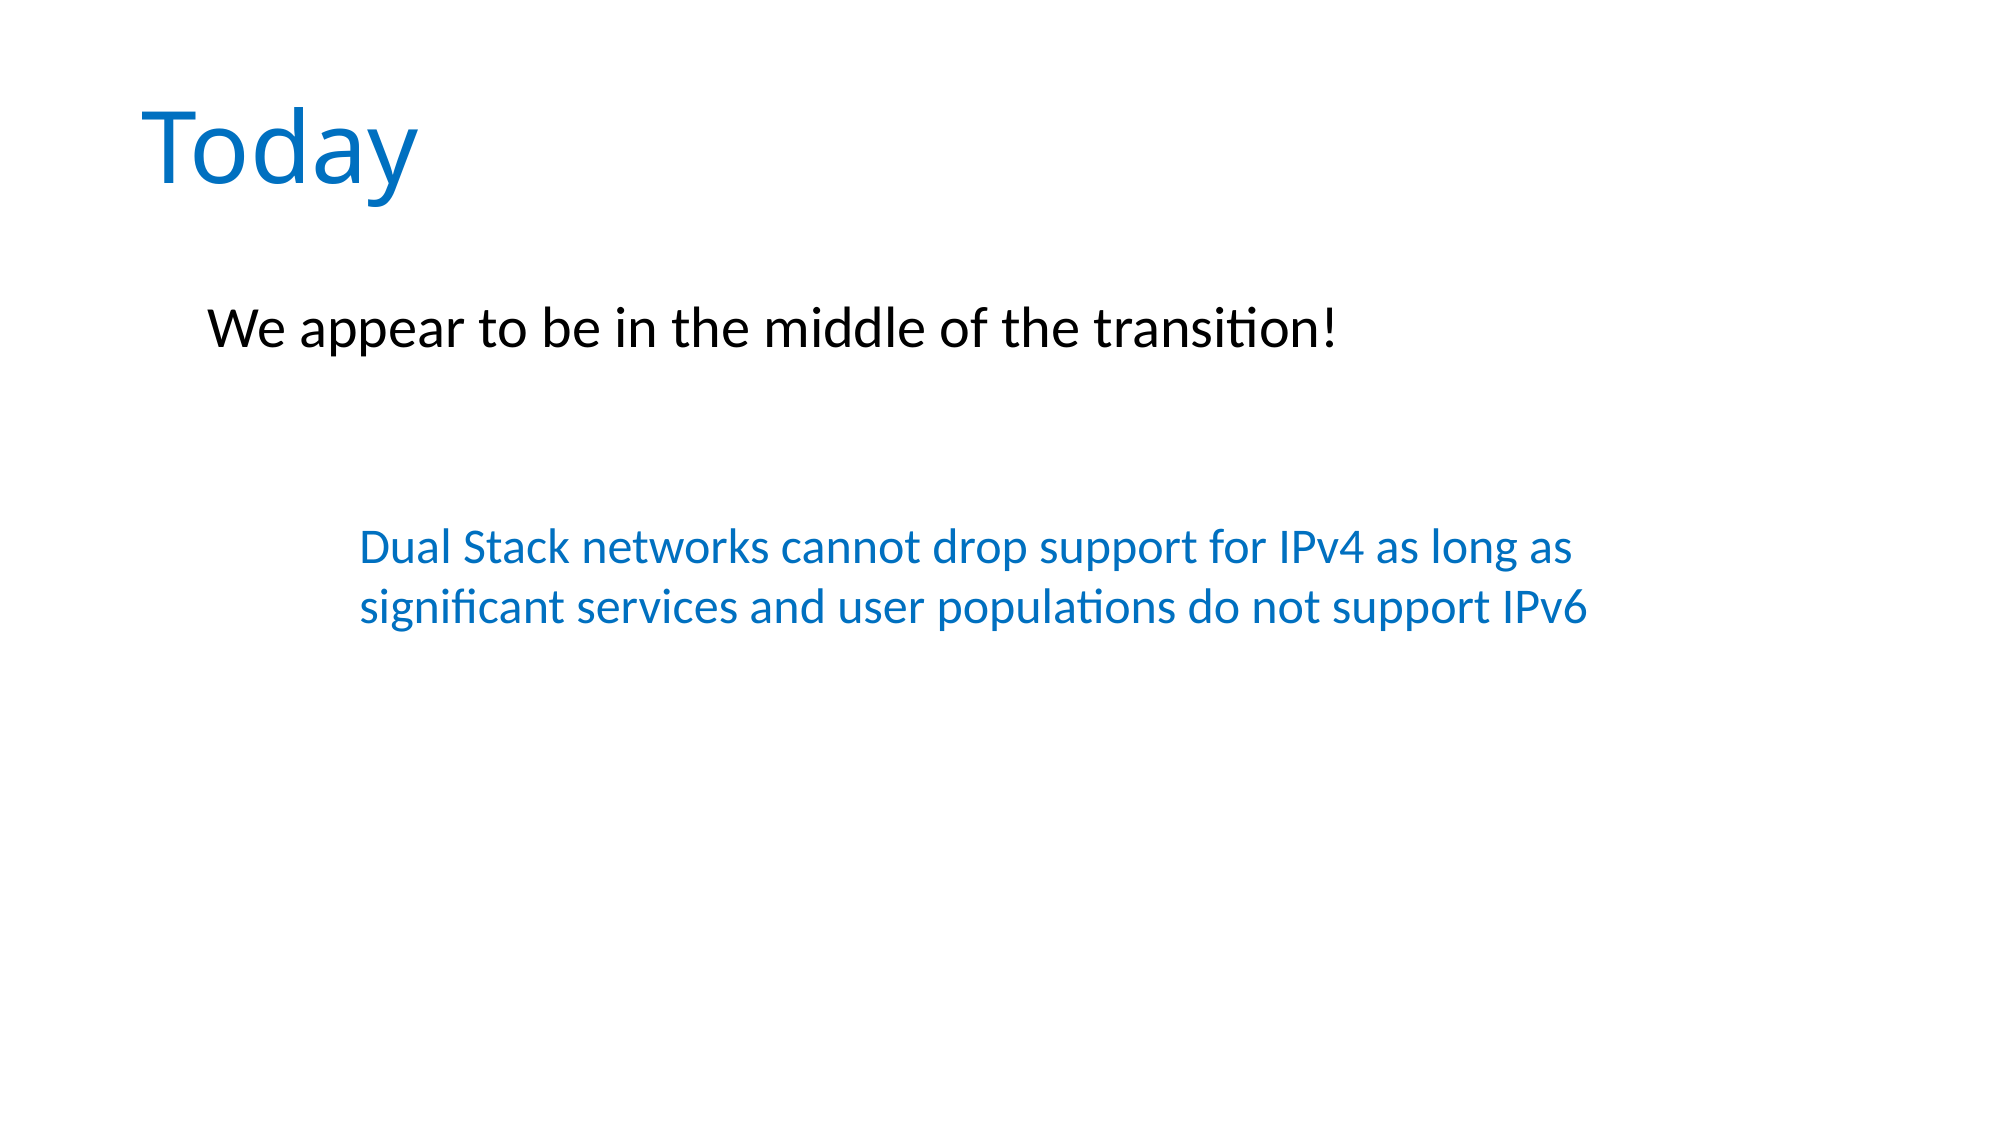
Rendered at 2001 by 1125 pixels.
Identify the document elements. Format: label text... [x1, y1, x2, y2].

text_box Today [126, 76, 434, 211]
text_box We appear to be in the middle of the transition! [192, 281, 1355, 367]
text_box Dual Stack networks cannot drop support for IPv4 as long as significant services and user populations do not support IPv6 [344, 505, 1615, 641]
